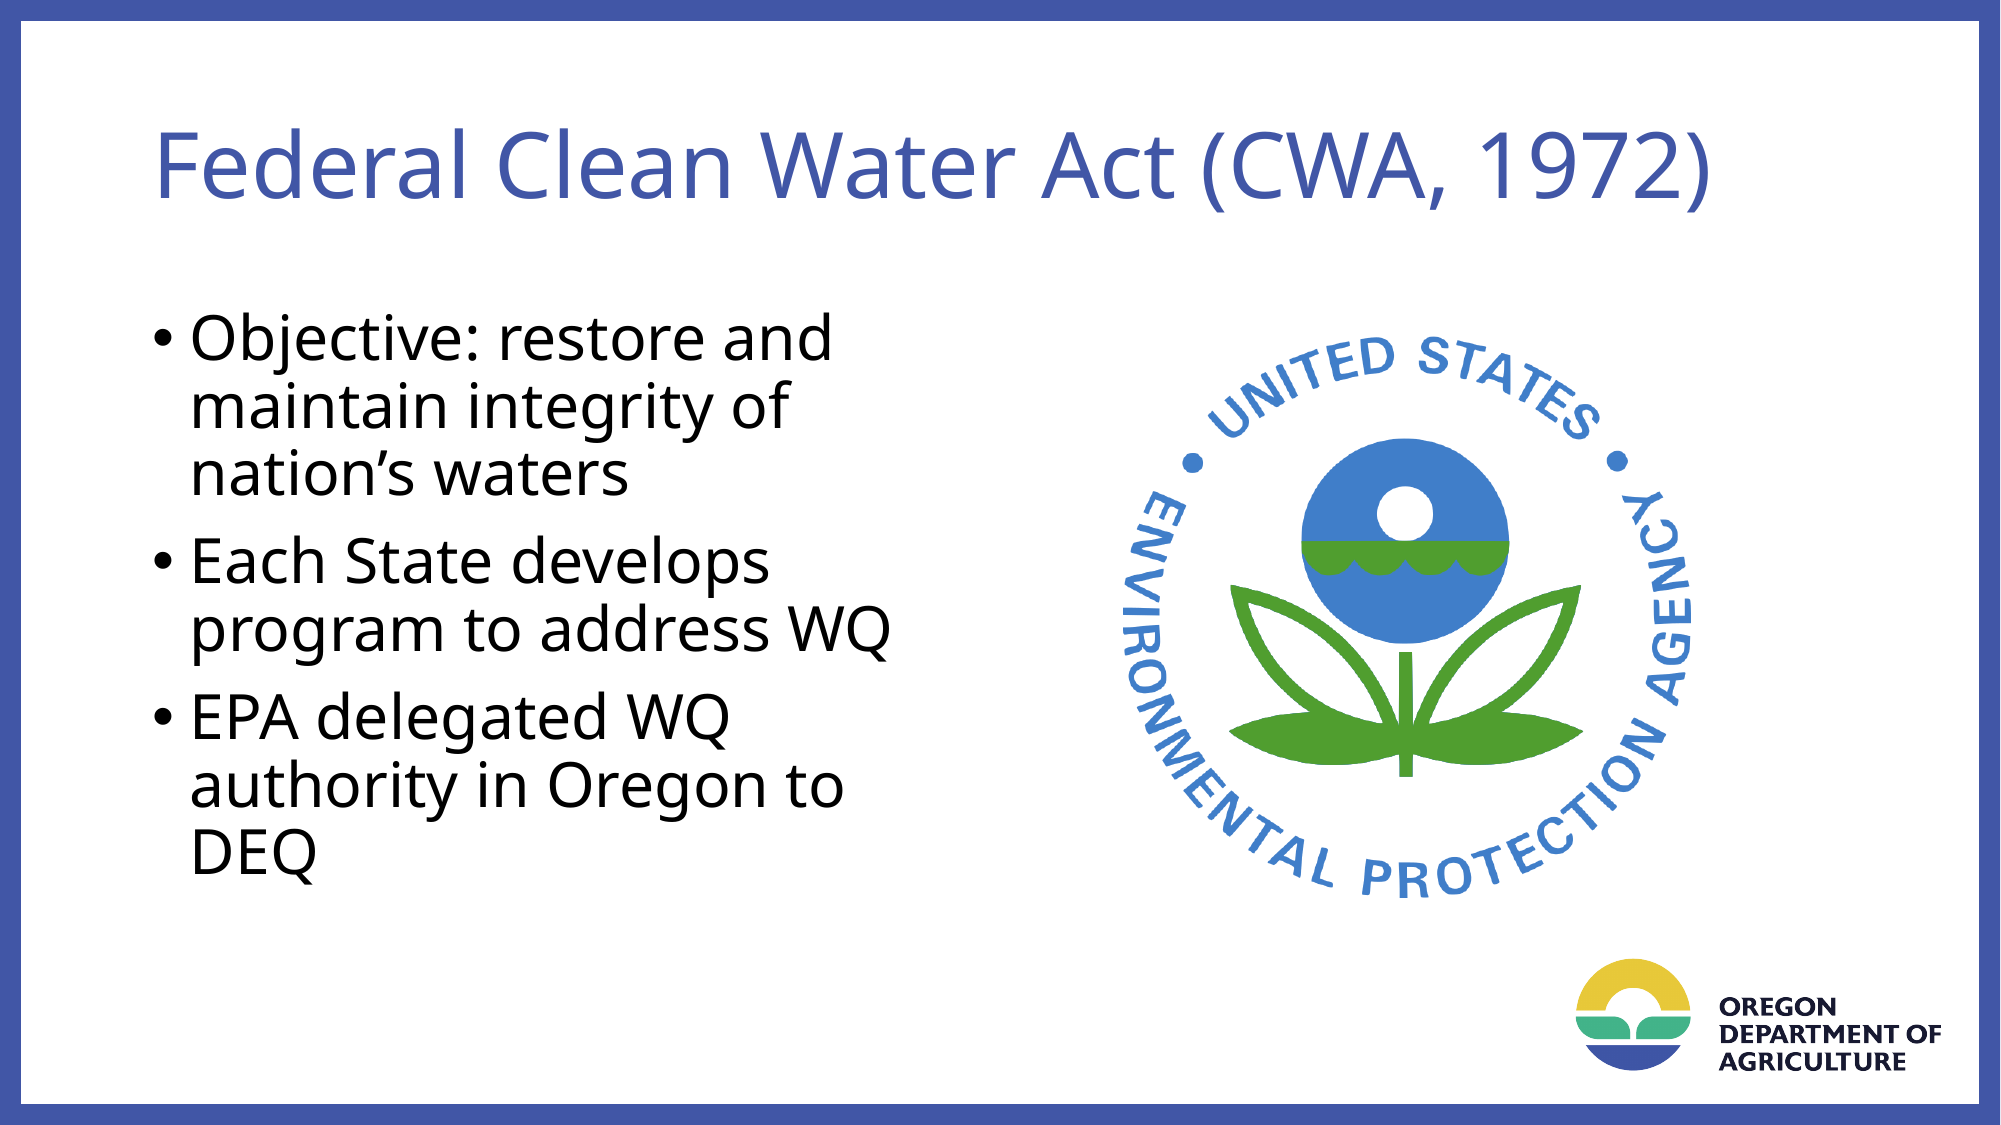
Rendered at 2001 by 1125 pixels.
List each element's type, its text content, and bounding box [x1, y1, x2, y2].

list Objective: restore and maintain integrity of nation’s waters Each State develops program to address WQ EPA delegated WQ authority in Oregon to DEQ [137, 299, 988, 1014]
picture [1569, 952, 1944, 1078]
picture [1065, 299, 1744, 950]
title Federal Clean Water Act (CWA, 1972) [137, 59, 1863, 278]
